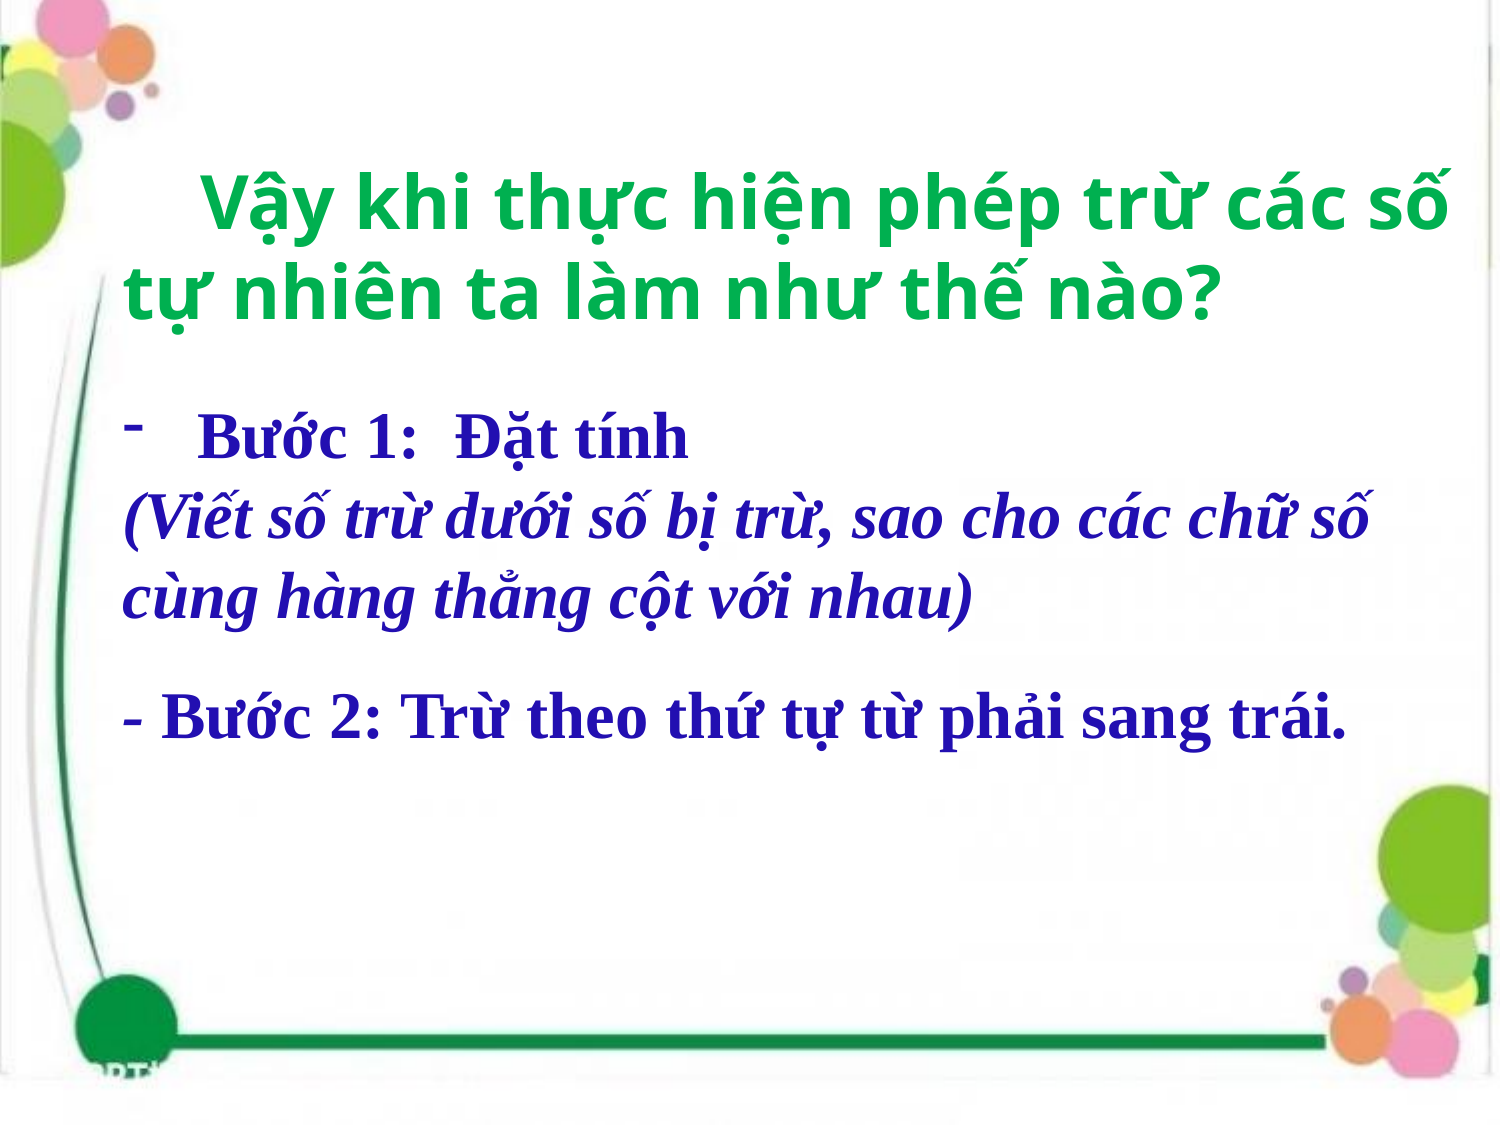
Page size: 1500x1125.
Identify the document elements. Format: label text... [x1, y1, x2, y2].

text_box Vậy khi thực hiện phép trừ các số tự nhiên ta làm như thế nào? [107, 147, 1500, 342]
text_box Bước 1: Đặt tính (Viết số trừ dưới số bị trừ, sao cho các chữ số cùng hàng thẳng cột với nhau) - Bước 2: Trừ theo thứ tự từ phải sang trái. [107, 344, 1439, 759]
picture [0, 0, 1500, 1125]
